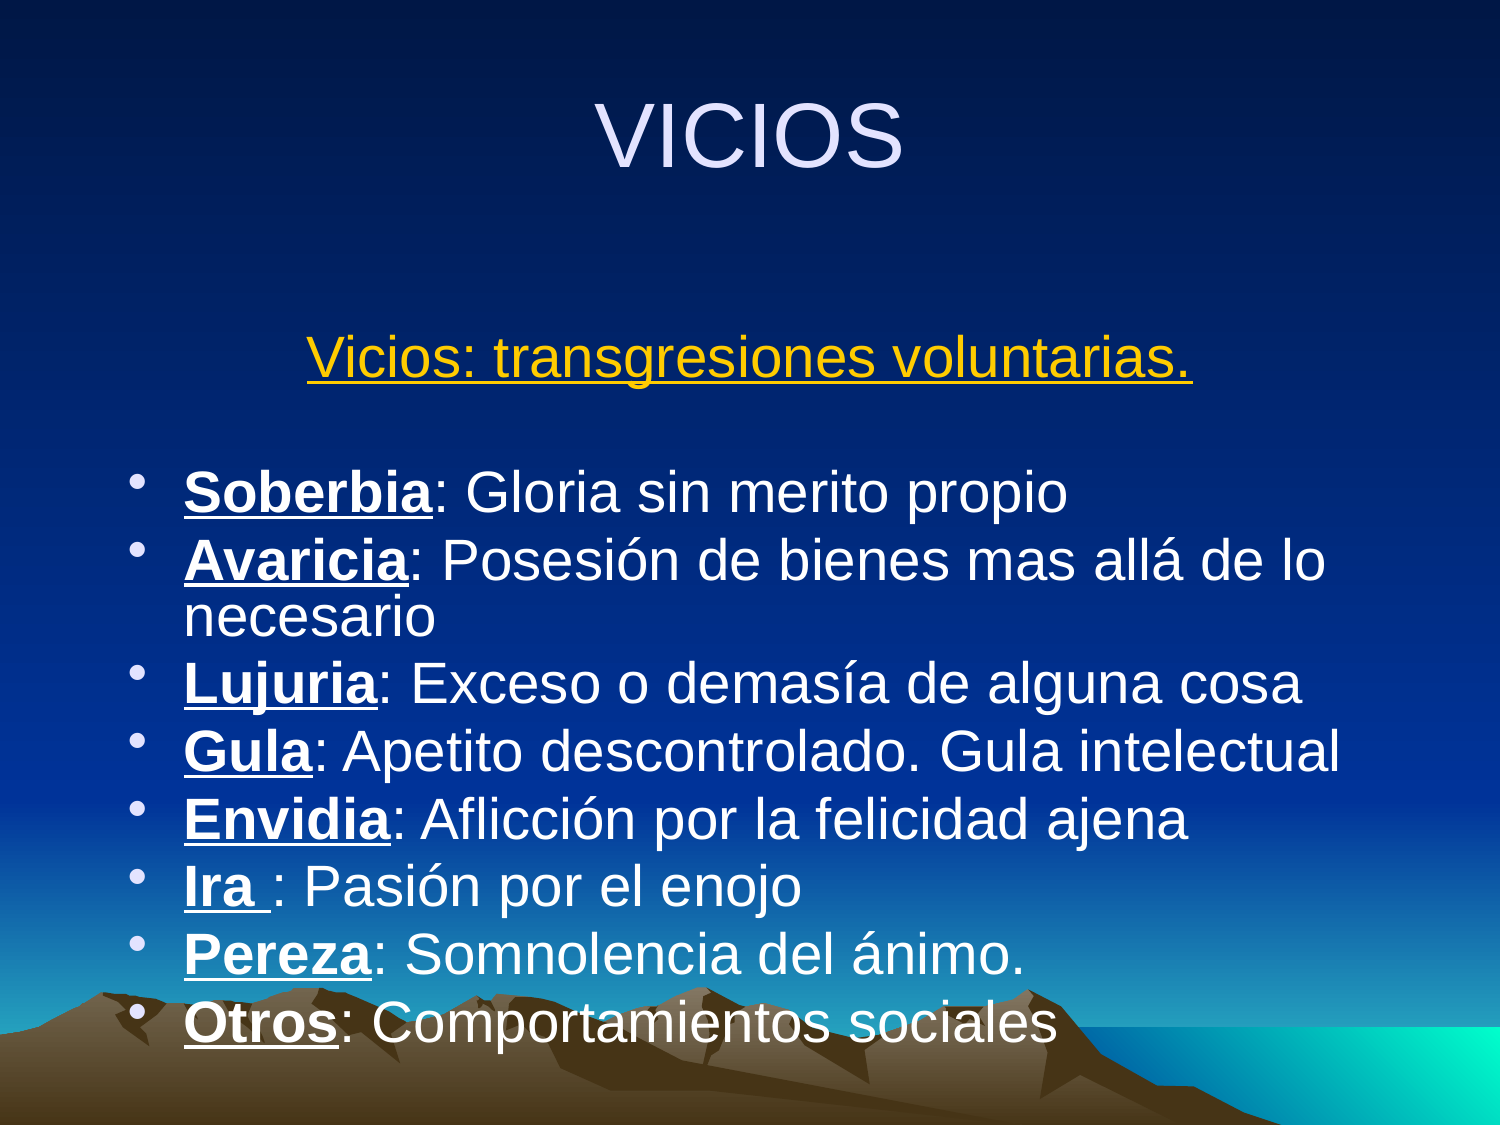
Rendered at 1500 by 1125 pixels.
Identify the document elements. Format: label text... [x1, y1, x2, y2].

list Vicios: transgresiones voluntarias. Soberbia: Gloria sin merito propio Avaricia: Posesión de bienes mas allá de lo necesario Lujuria: Exceso o demasía de alguna cosa Gula: Apetito descontrolado. Gula intelectual Envidia: Aflicción por la felicidad ajena Ira : Pasión por el enojo Pereza: Somnolencia del ánimo. Otros: Comportamientos sociales [112, 324, 1388, 1125]
title VICIOS [75, 37, 1425, 225]
